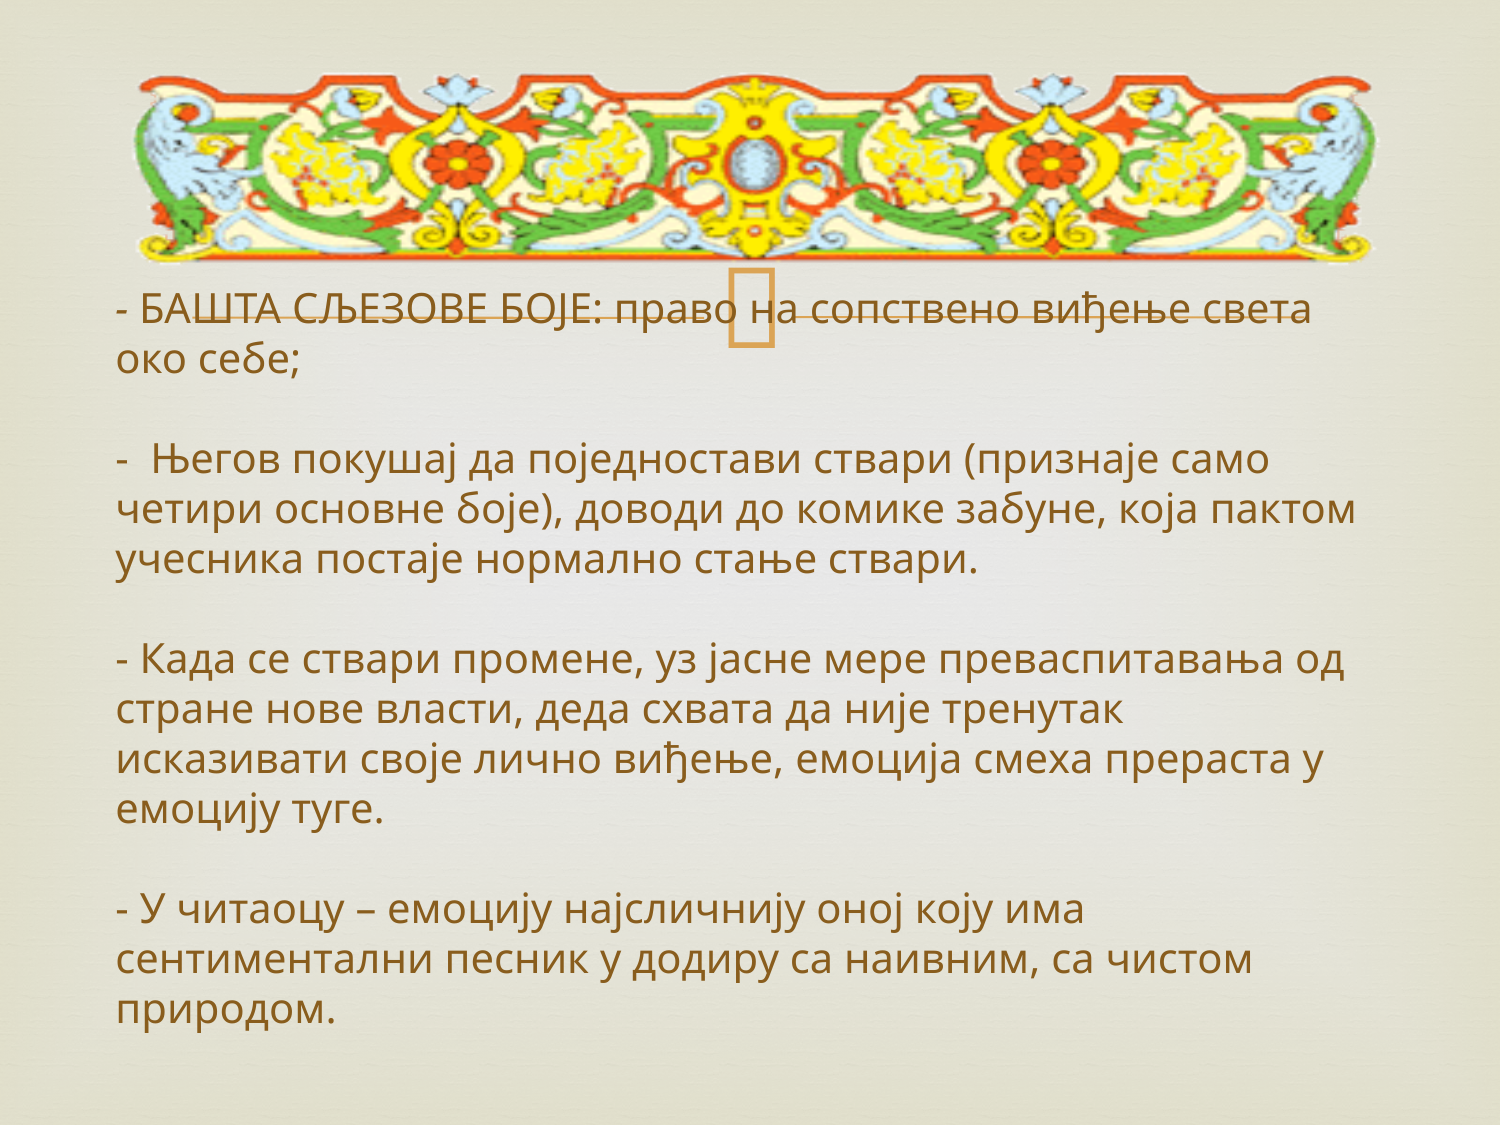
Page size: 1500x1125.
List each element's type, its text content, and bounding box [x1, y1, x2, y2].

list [123, 65, 1389, 268]
title - Башта сљезове боје: право на сопствено виђење света око себе; - Његов покушај да поједностави ствари (признаје само четири основне боје), доводи до комике забуне, која пактом учесника постаје нормално стање ствари. - Када се ствари промене, уз јасне мере преваспитавања од стране нове власти, деда схвата да није тренутак исказивати своје лично виђење, емоција смеха прераста у емоцију туге. - У читаоцу – емоцију најсличнију оној коју има сентиментални песник у додиру са наивним, са чистом природом. [100, 361, 1373, 953]
